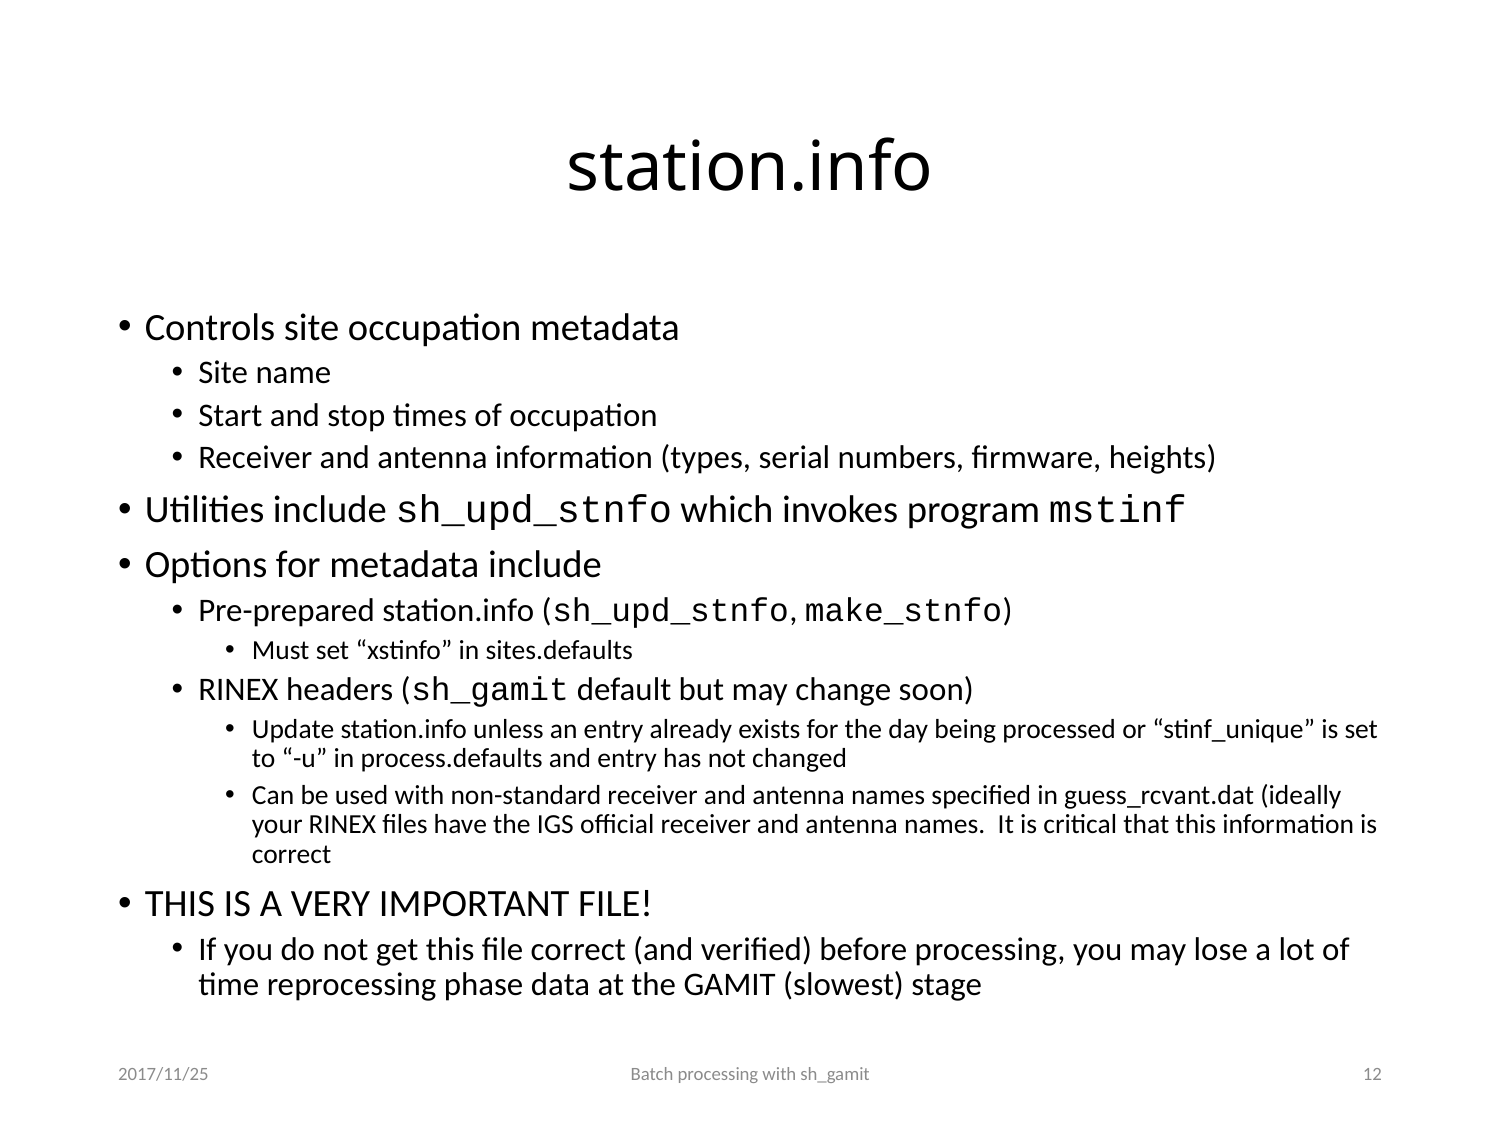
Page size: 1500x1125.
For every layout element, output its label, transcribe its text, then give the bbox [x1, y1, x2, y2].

list Controls site occupation metadata Site name Start and stop times of occupation Receiver and antenna information (types, serial numbers, firmware, heights) Utilities include sh_upd_stnfo which invokes program mstinf Options for metadata include Pre-prepared station.info (sh_upd_stnfo, make_stnfo) Must set “xstinfo” in sites.defaults RINEX headers (sh_gamit default but may change soon) Update station.info unless an entry already exists for the day being processed or “stinf_unique” is set to “-u” in process.defaults and entry has not changed Can be used with non-standard receiver and antenna names specified in guess_rcvant.dat (ideally your RINEX files have the IGS official receiver and antenna names. It is critical that this information is correct THIS IS A VERY IMPORTANT FILE! If you do not get this file correct (and verified) before processing, you may lose a lot of time reprocessing phase data at the GAMIT (slowest) stage [103, 299, 1397, 1014]
footer Batch processing with sh_gamit [496, 1042, 1004, 1103]
slide_number 11 [1059, 1042, 1397, 1103]
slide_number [103, 1042, 441, 1103]
title station.info [103, 59, 1397, 278]
